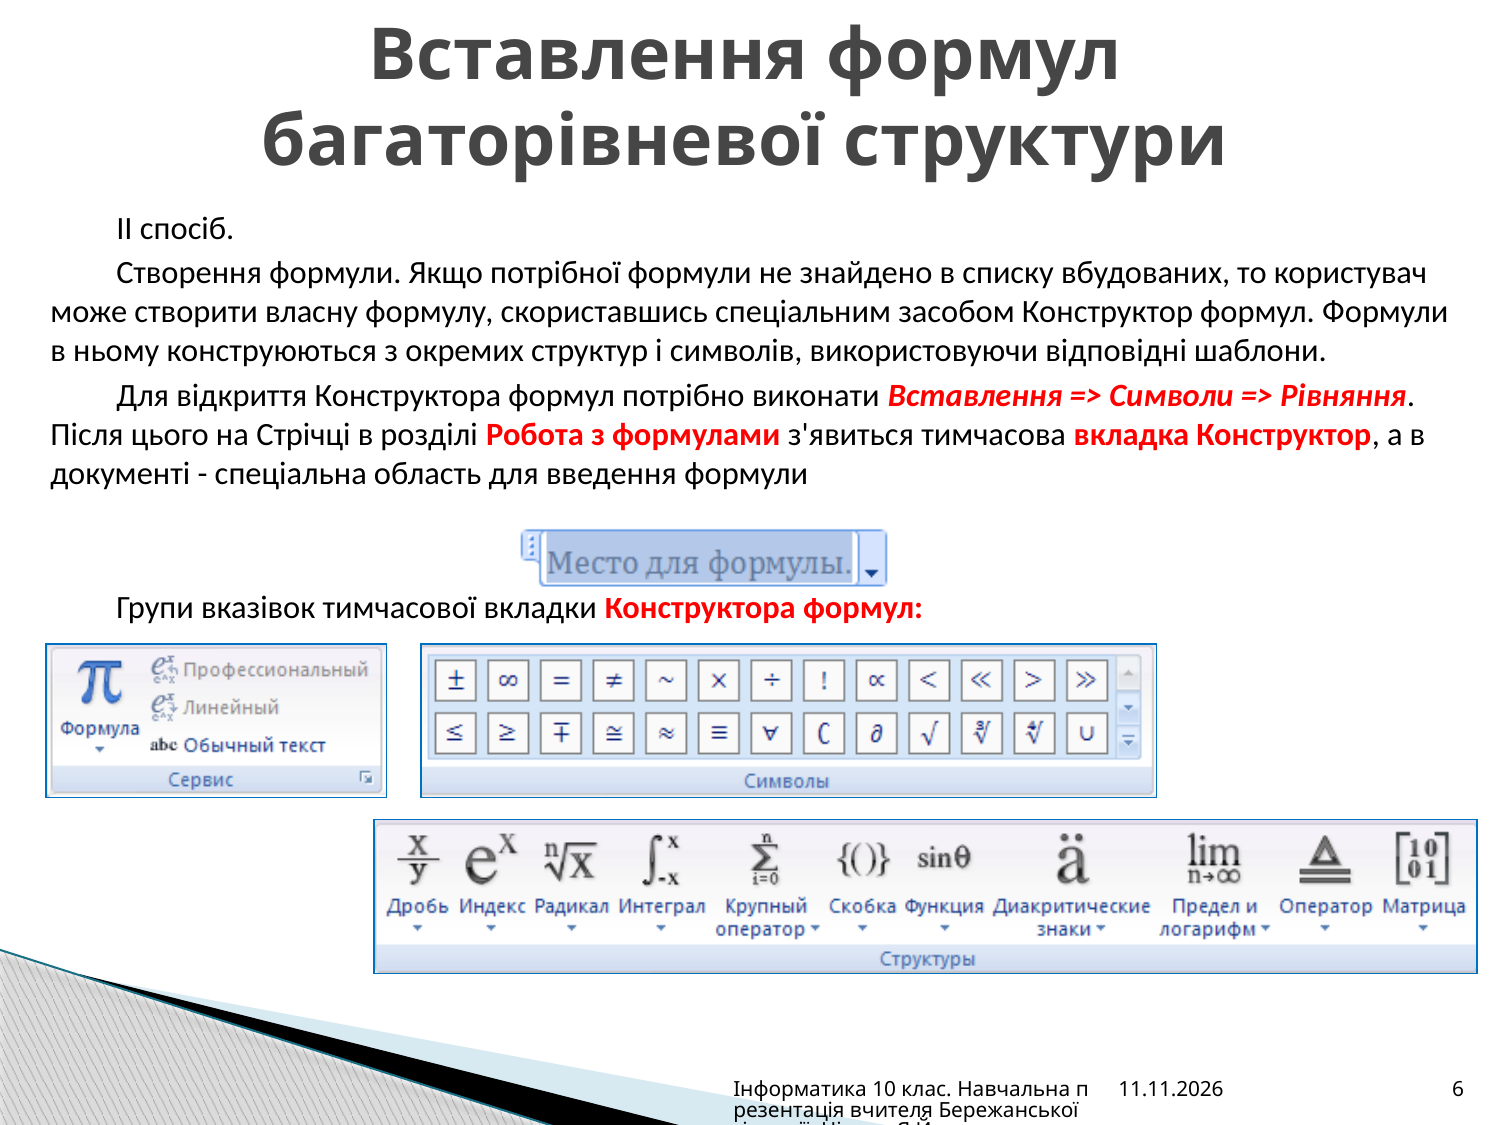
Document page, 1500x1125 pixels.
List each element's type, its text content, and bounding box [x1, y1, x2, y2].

picture [503, 515, 904, 598]
title Вставлення формул багаторівневої структури [70, 0, 1421, 188]
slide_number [1105, 1051, 1418, 1112]
list ІІ спосіб. Створення формули. Якщо потрібної формули не знайдено в списку вбудованих, то користувач може створити власну формулу, скориставшись спеціальним засобом Конструктор формул. Формули в ньому конструюються з окремих структур і символів, використовуючи відповідні шаблони. Для відкриття Конструктора формул потрібно виконати Вставлення => Символи => Рівняння. Після цього на Стрічці в розділі Робота з формулами з'явиться тимчасова вкладка Конструктор, а в документі - спеціальна область для введення формули Групи вказівок тимчасової вкладки Конструктора формул: [23, 199, 1477, 762]
slide_number 6 [1418, 1051, 1479, 1112]
picture [46, 644, 387, 798]
footer Інформатика 10 клас. Навчальна презентація вчителя Бережанської гімназії- Цідило Я.Й. [718, 1051, 1105, 1112]
picture [421, 644, 1156, 798]
picture [374, 820, 1477, 973]
